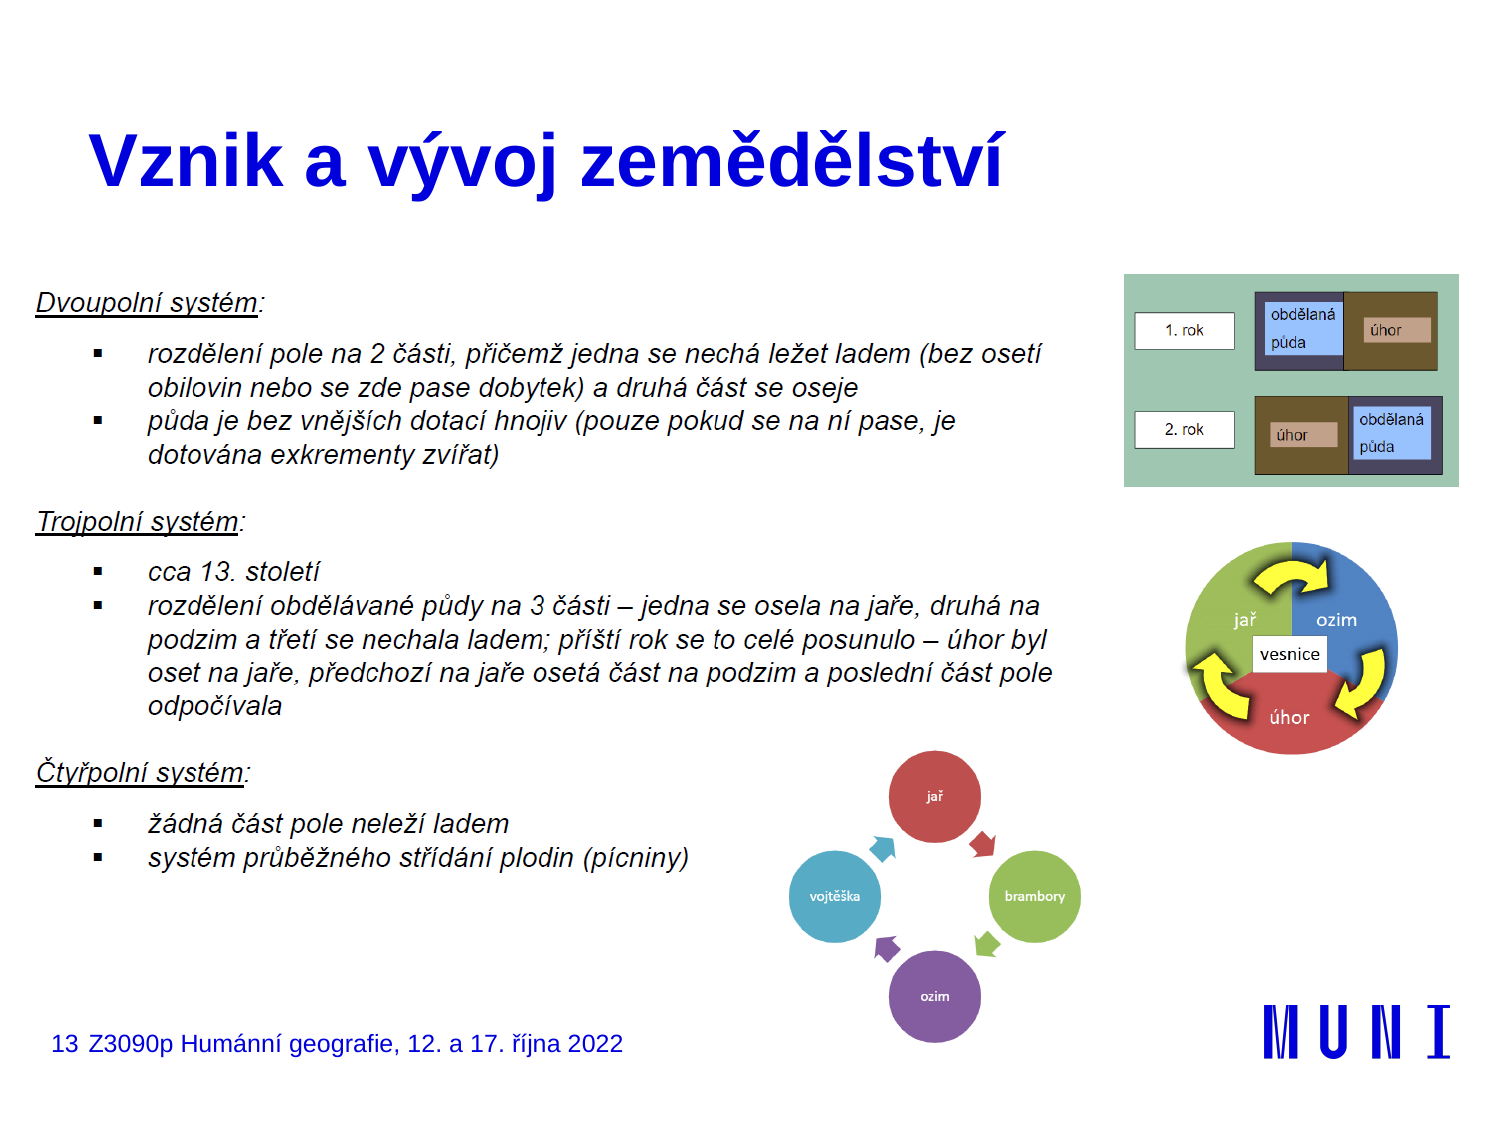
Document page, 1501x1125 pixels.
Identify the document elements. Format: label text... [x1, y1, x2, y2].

slide_number 13 [50, 1021, 82, 1063]
title Vznik a vývoj zemědělství [88, 118, 1412, 193]
picture [1124, 274, 1459, 487]
picture [20, 274, 1085, 1048]
picture [1264, 1005, 1450, 1059]
picture [1144, 533, 1439, 764]
footer Z3090p Humánní geografie, 12. a 17. října 2022 [88, 1021, 1064, 1063]
